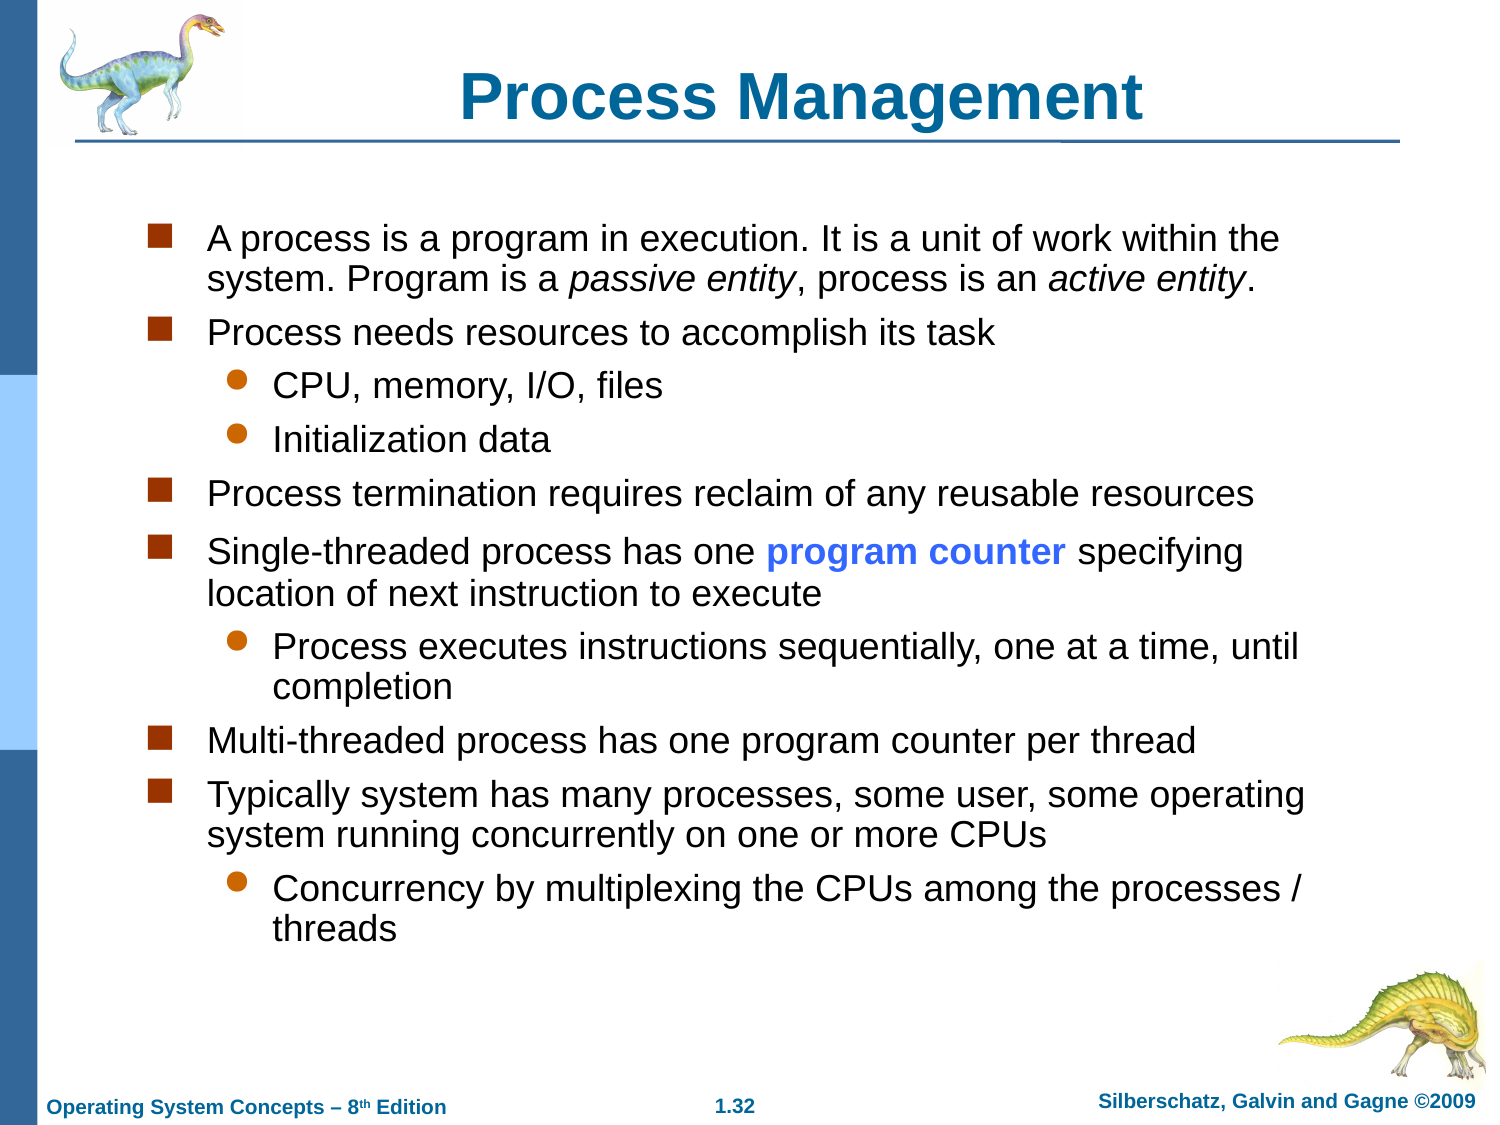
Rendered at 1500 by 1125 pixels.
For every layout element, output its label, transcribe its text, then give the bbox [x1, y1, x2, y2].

picture [46, 0, 243, 149]
picture [1275, 959, 1486, 1090]
list A process is a program in execution. It is a unit of work within the system. Program is a passive entity, process is an active entity. Process needs resources to accomplish its task CPU, memory, I/O, files Initialization data Process termination requires reclaim of any reusable resources Single-threaded process has one program counter specifying location of next instruction to execute Process executes instructions sequentially, one at a time, until completion Multi-threaded process has one program counter per thread Typically system has many processes, some user, some operating system running concurrently on one or more CPUs Concurrency by multiplexing the CPUs among the processes / threads [135, 153, 1344, 992]
title Process Management [178, 45, 1426, 141]
